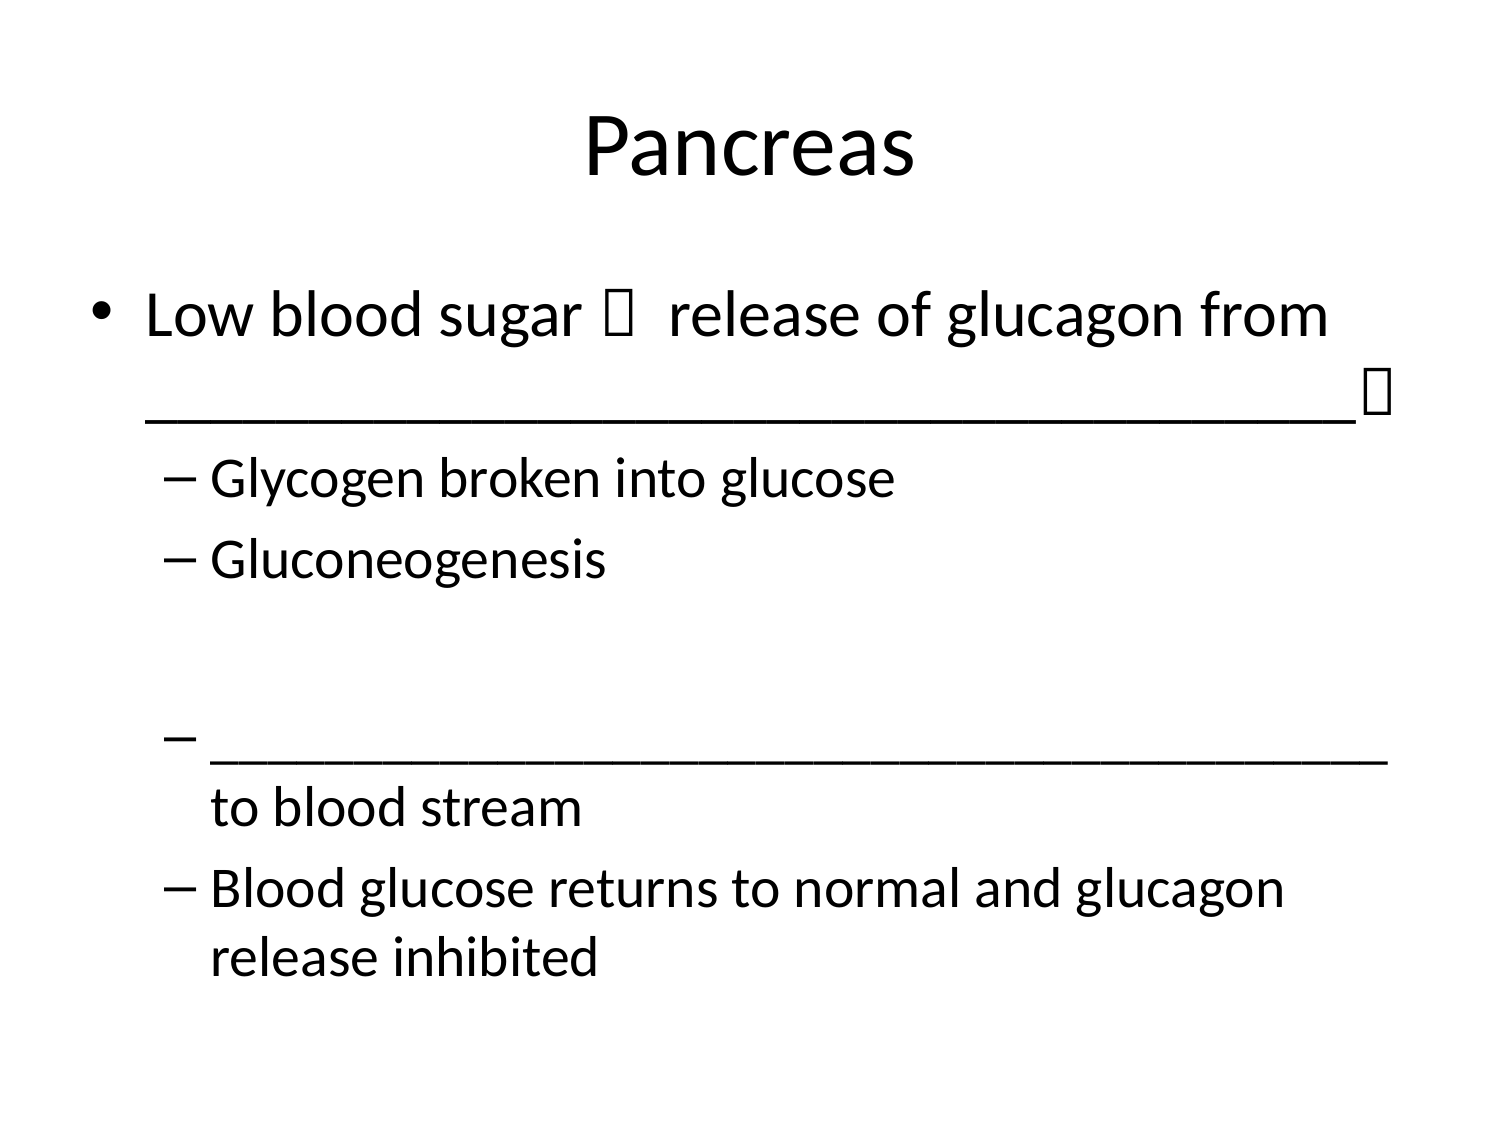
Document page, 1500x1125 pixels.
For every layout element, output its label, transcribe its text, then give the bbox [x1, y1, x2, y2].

title Pancreas [75, 45, 1425, 233]
list Low blood sugar  release of glucagon from _____________________________________ Glycogen broken into glucose Gluconeogenesis _________________________________________ to blood stream Blood glucose returns to normal and glucagon release inhibited [75, 262, 1425, 1005]
